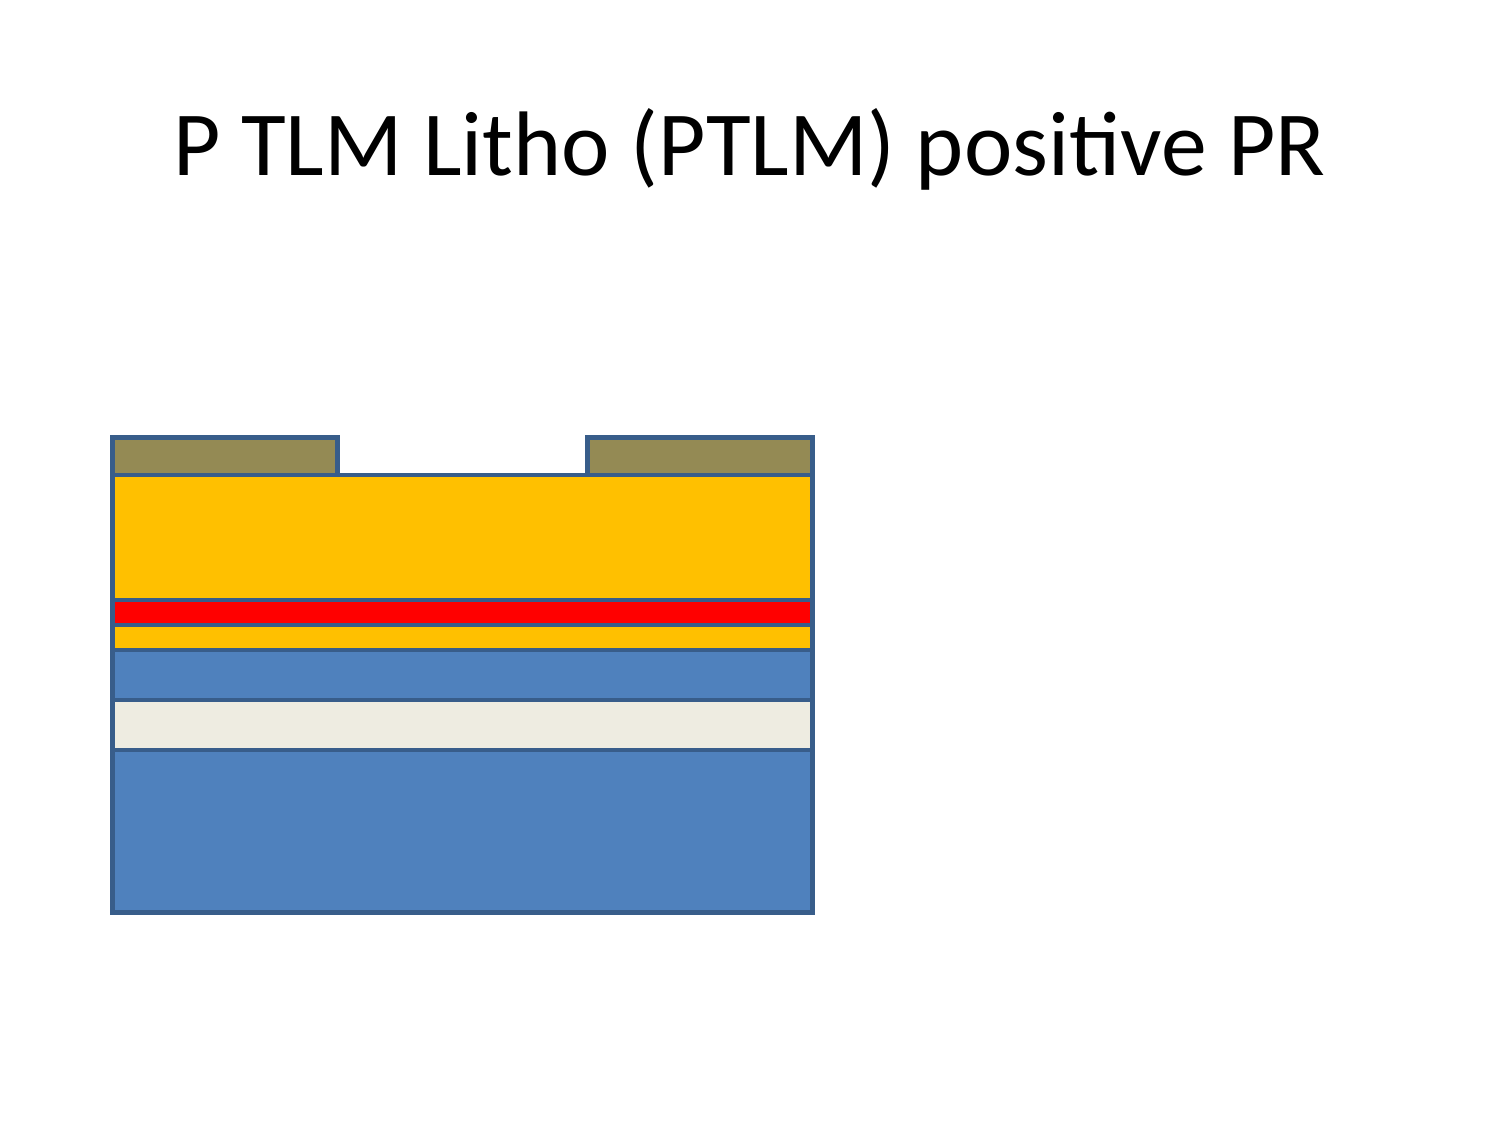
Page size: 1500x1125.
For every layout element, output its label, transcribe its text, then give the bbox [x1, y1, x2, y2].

text_box [112, 600, 813, 625]
text_box [112, 699, 813, 749]
text_box [587, 437, 813, 475]
text_box [112, 474, 813, 600]
text_box [112, 650, 813, 699]
text_box [112, 625, 813, 650]
title P TLM Litho (PTLM) positive PR [75, 45, 1425, 233]
text_box [112, 749, 813, 913]
text_box [112, 437, 338, 475]
